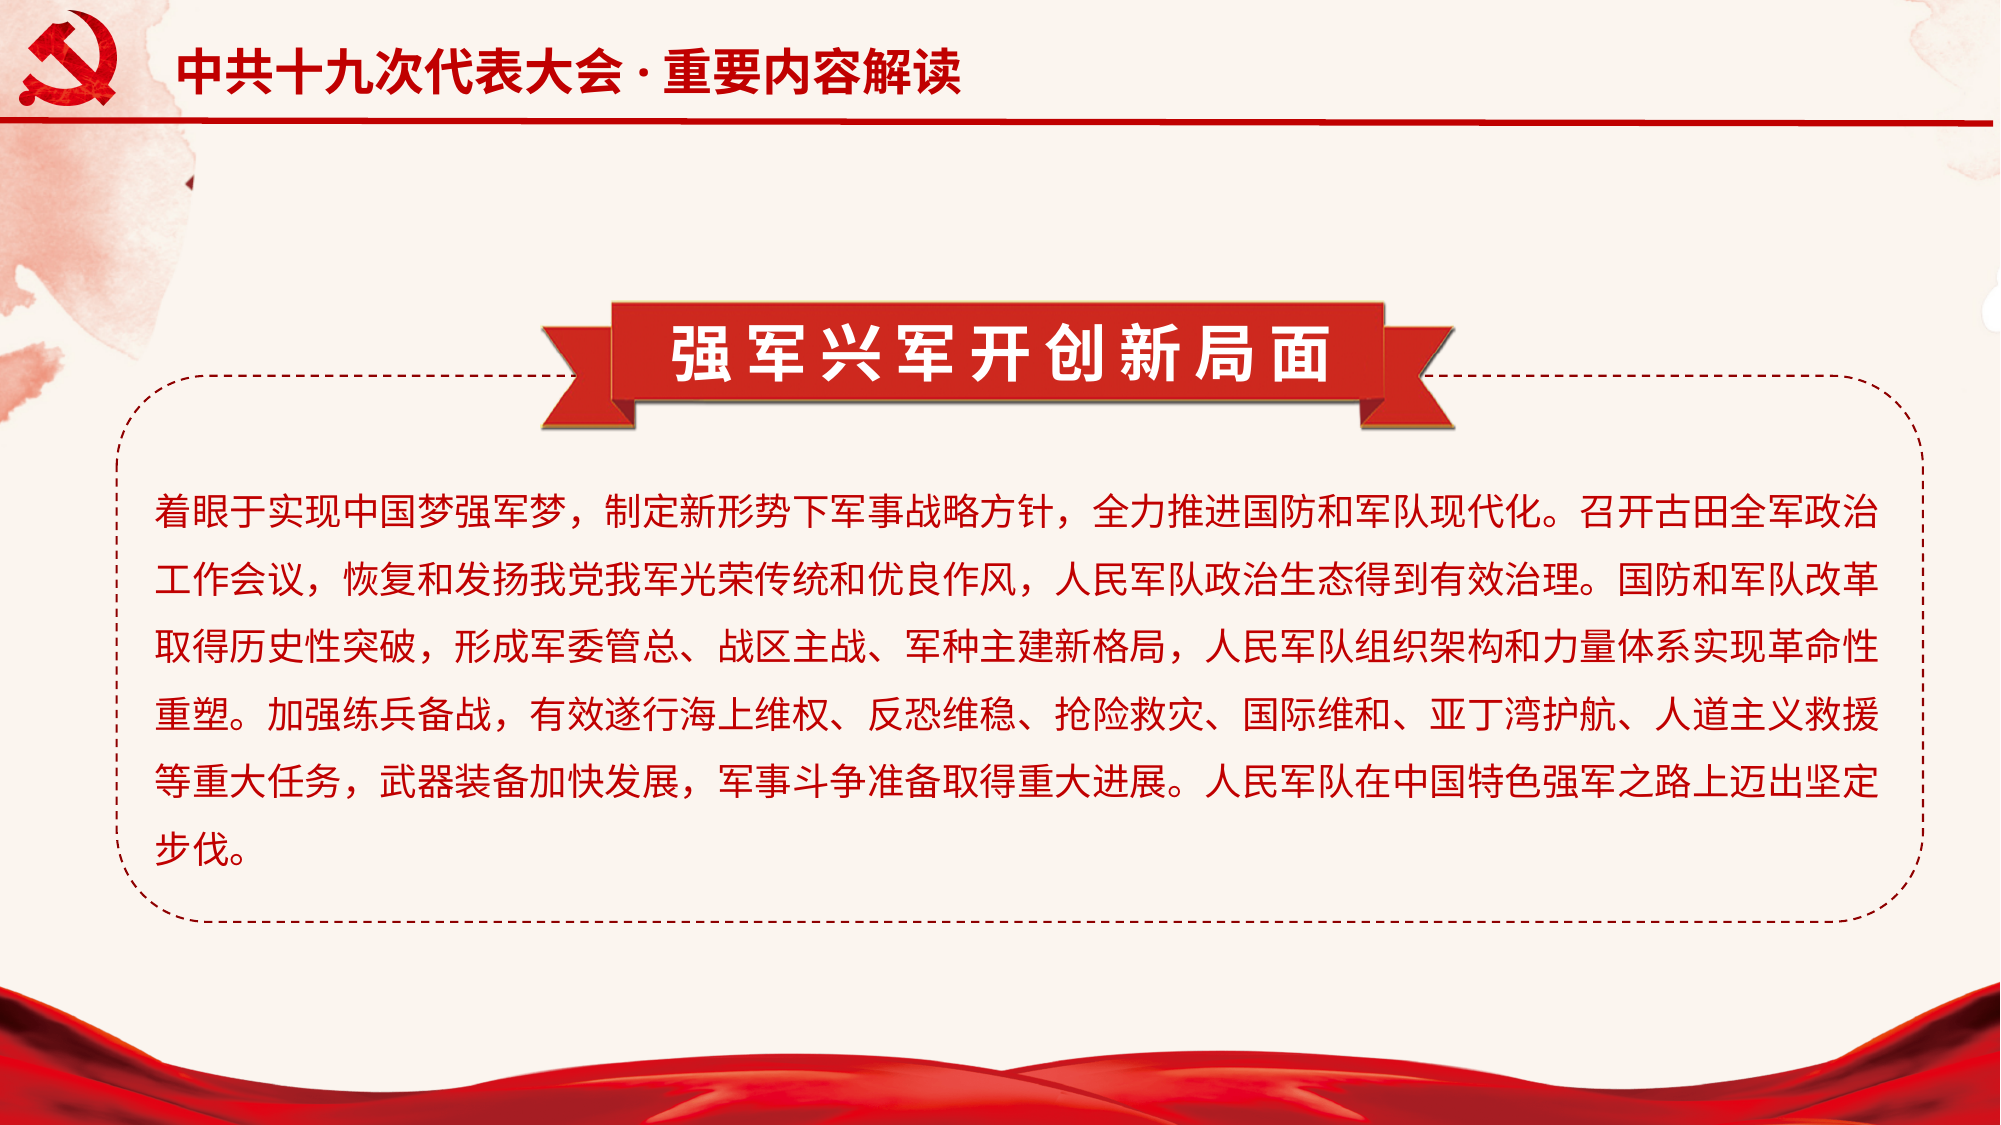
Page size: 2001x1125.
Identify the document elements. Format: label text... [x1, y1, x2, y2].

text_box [0, 120, 1994, 124]
text_box 中共十九次代表大会·重要内容解读 [163, 17, 1100, 107]
picture [0, 0, 2001, 1125]
text_box [115, 374, 1925, 923]
text_box 着眼于实现中国梦强军梦，制定新形势下军事战略方针，全力推进国防和军队现代化。召开古田全军政治工作会议，恢复和发扬我党我军光荣传统和优良作风，人民军队政治生态得到有效治理。国防和军队改革取得历史性突破，形成军委管总、战区主战、军种主建新格局，人民军队组织架构和力量体系实现革命性重塑。加强练兵备战，有效遂行海上维权、反恐维稳、抢险救灾、国际维和、亚丁湾护航、人道主义救援等重大任务，武器装备加快发展，军事斗争准备取得重大进展。人民军队在中国特色强军之路上迈出坚定步伐。 [139, 458, 1900, 879]
